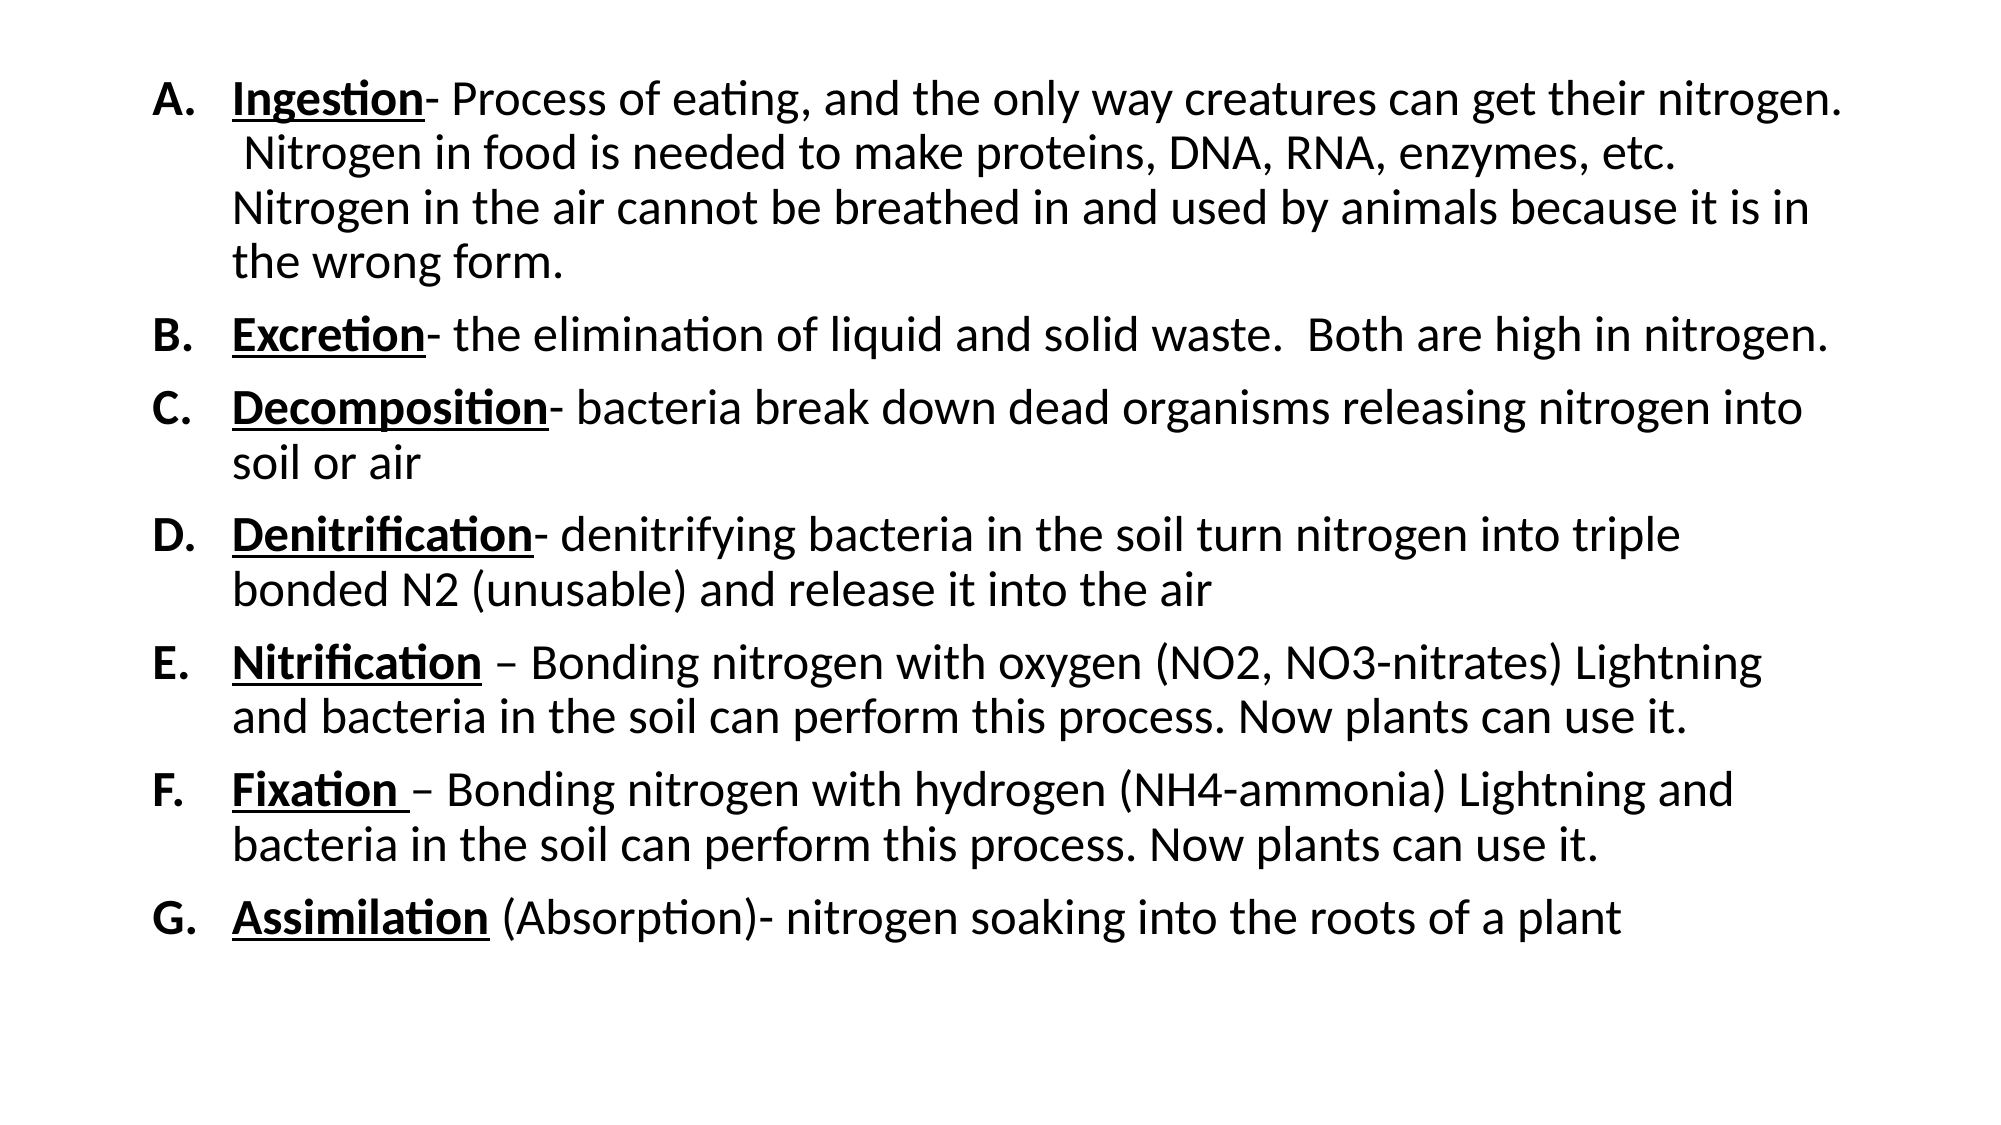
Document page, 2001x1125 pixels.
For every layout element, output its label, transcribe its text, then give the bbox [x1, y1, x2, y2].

list Ingestion- Process of eating, and the only way creatures can get their nitrogen. Nitrogen in food is needed to make proteins, DNA, RNA, enzymes, etc. Nitrogen in the air cannot be breathed in and used by animals because it is in the wrong form. Excretion- the elimination of liquid and solid waste. Both are high in nitrogen. Decomposition- bacteria break down dead organisms releasing nitrogen into soil or air Denitrification- denitrifying bacteria in the soil turn nitrogen into triple bonded N2 (unusable) and release it into the air Nitrification – Bonding nitrogen with oxygen (NO2, NO3-nitrates) Lightning and bacteria in the soil can perform this process. Now plants can use it. Fixation – Bonding nitrogen with hydrogen (NH4-ammonia) Lightning and bacteria in the soil can perform this process. Now plants can use it. Assimilation (Absorption)- nitrogen soaking into the roots of a plant [137, 63, 1863, 1014]
